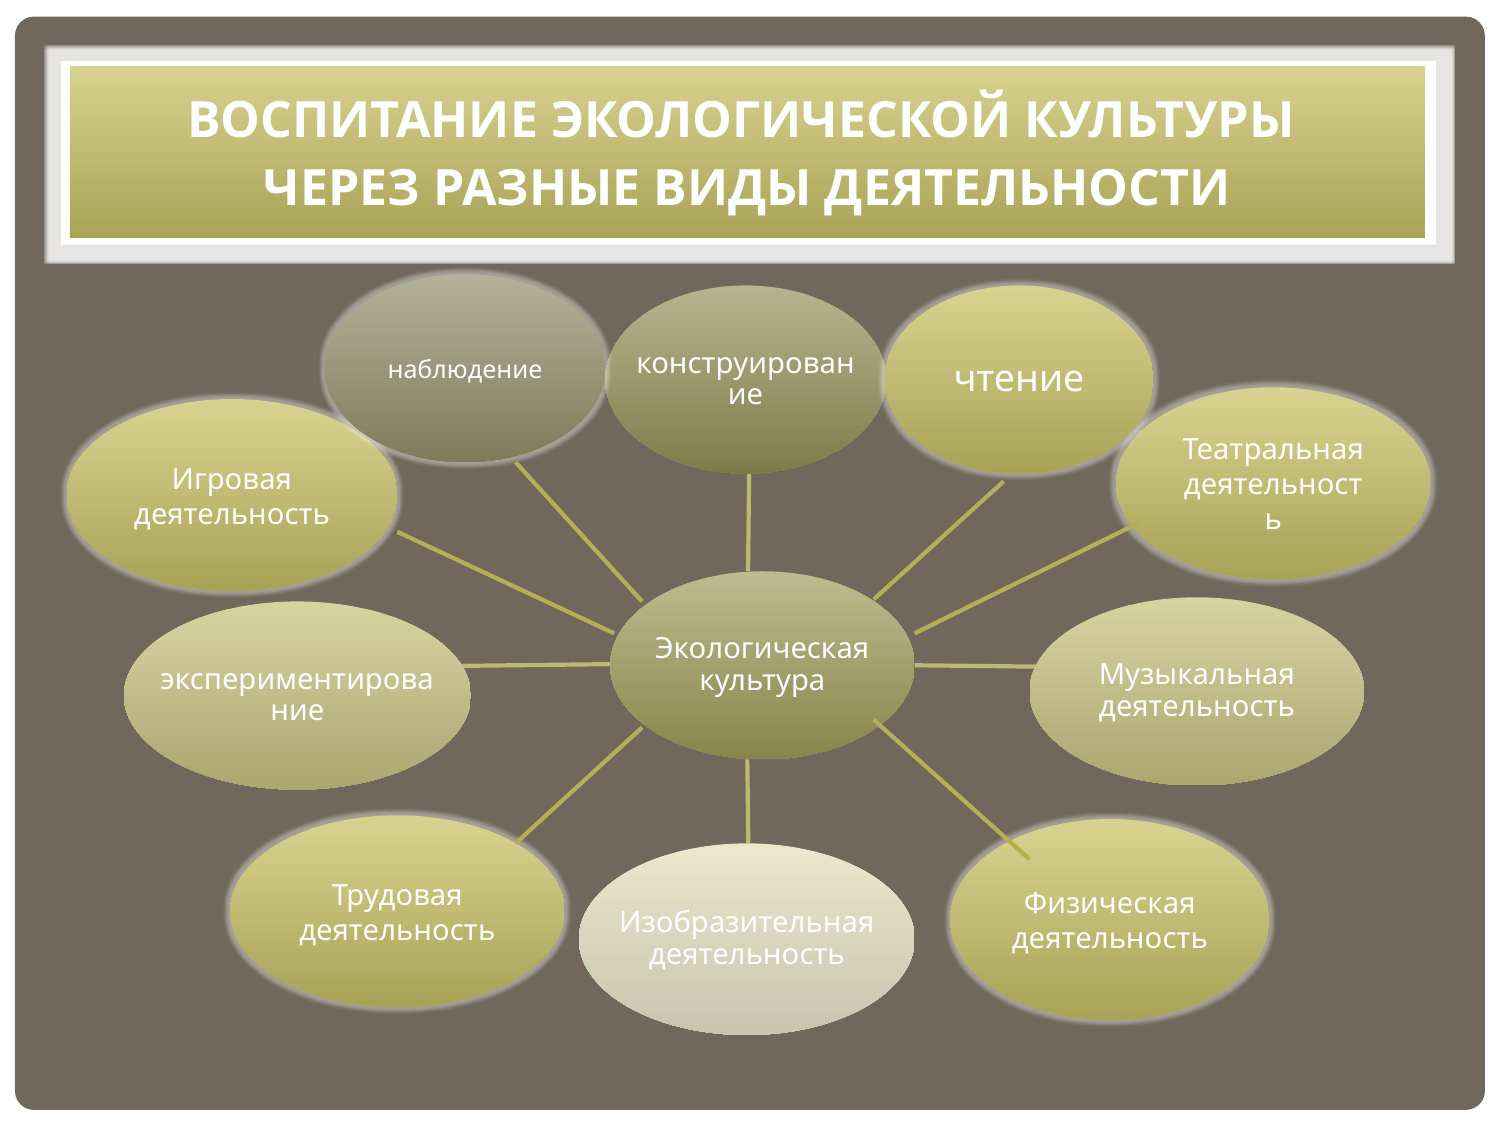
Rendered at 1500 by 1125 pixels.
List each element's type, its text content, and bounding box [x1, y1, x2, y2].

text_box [515, 727, 643, 844]
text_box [397, 531, 615, 634]
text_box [914, 522, 1141, 634]
text_box наблюдение [399, 274, 531, 285]
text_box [873, 481, 1004, 600]
title Воспитание экологической культуры через разные виды деятельности [69, 66, 1425, 238]
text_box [873, 719, 1030, 860]
text_box Игровая деятельность [66, 422, 123, 568]
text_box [123, 285, 1365, 1036]
text_box Театральная деятельность [1365, 405, 1431, 562]
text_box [515, 461, 643, 602]
